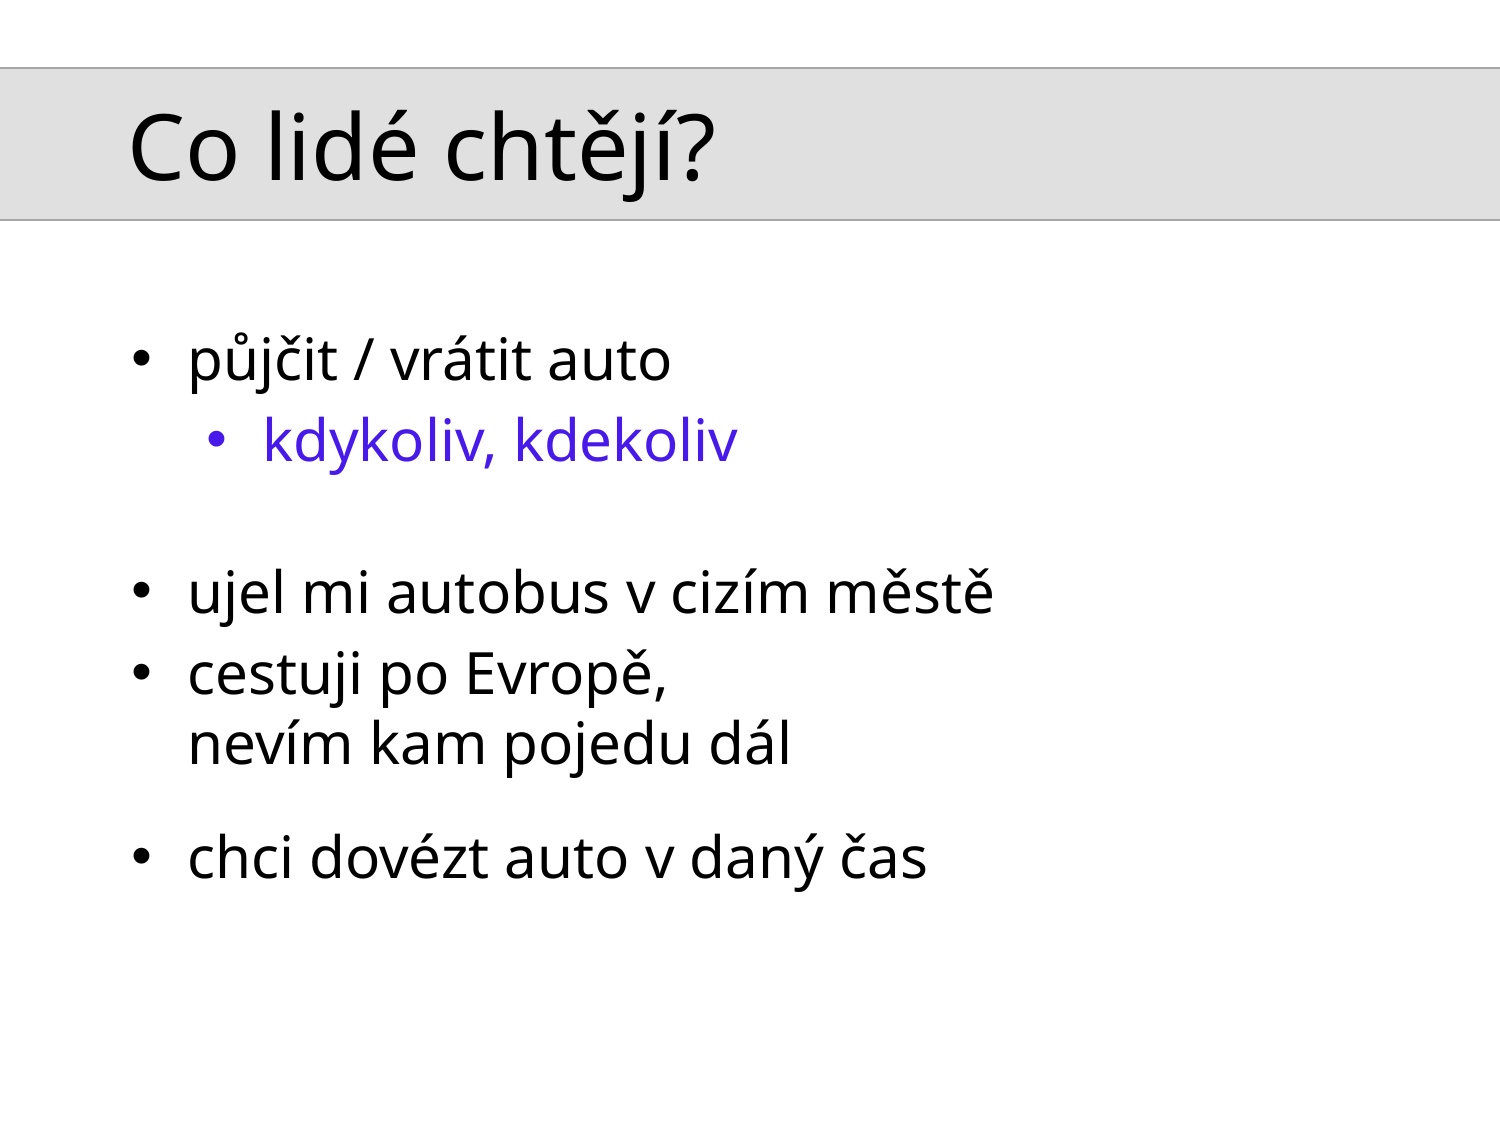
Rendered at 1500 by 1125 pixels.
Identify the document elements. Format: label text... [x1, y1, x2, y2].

text_box [0, 66, 112, 222]
title Co lidé chtějí? [112, 23, 1388, 265]
text_box [1388, 66, 1500, 222]
subtitle půjčit / vrátit auto kdykoliv, kdekoliv ujel mi autobus v cizím městě cestuji po Evropě, nevím kam pojedu dál chci dovézt auto v daný čas [116, 314, 1279, 1071]
